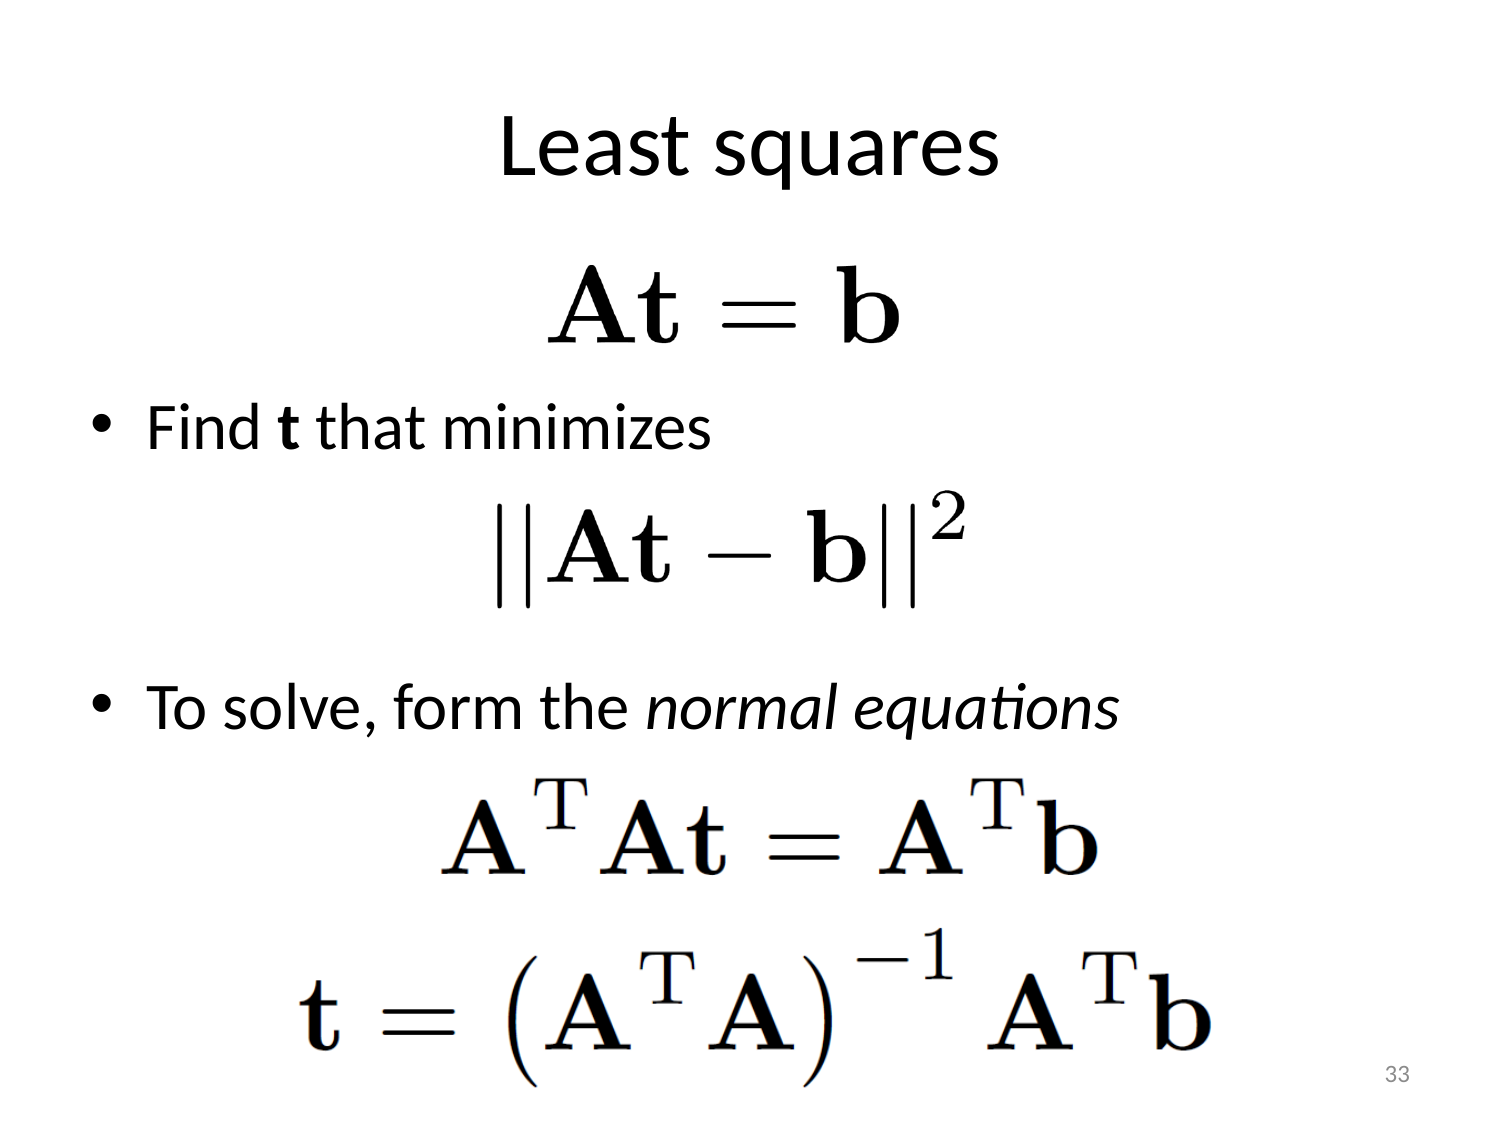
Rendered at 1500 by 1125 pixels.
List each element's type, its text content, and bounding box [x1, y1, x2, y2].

slide_number 33 [1212, 1042, 1425, 1103]
picture [435, 766, 1106, 888]
list Find t that minimizes To solve, form the normal equations [75, 375, 1425, 943]
title Least squares [75, 45, 1425, 233]
picture [487, 474, 976, 618]
picture [293, 918, 1213, 1095]
picture [545, 247, 905, 351]
